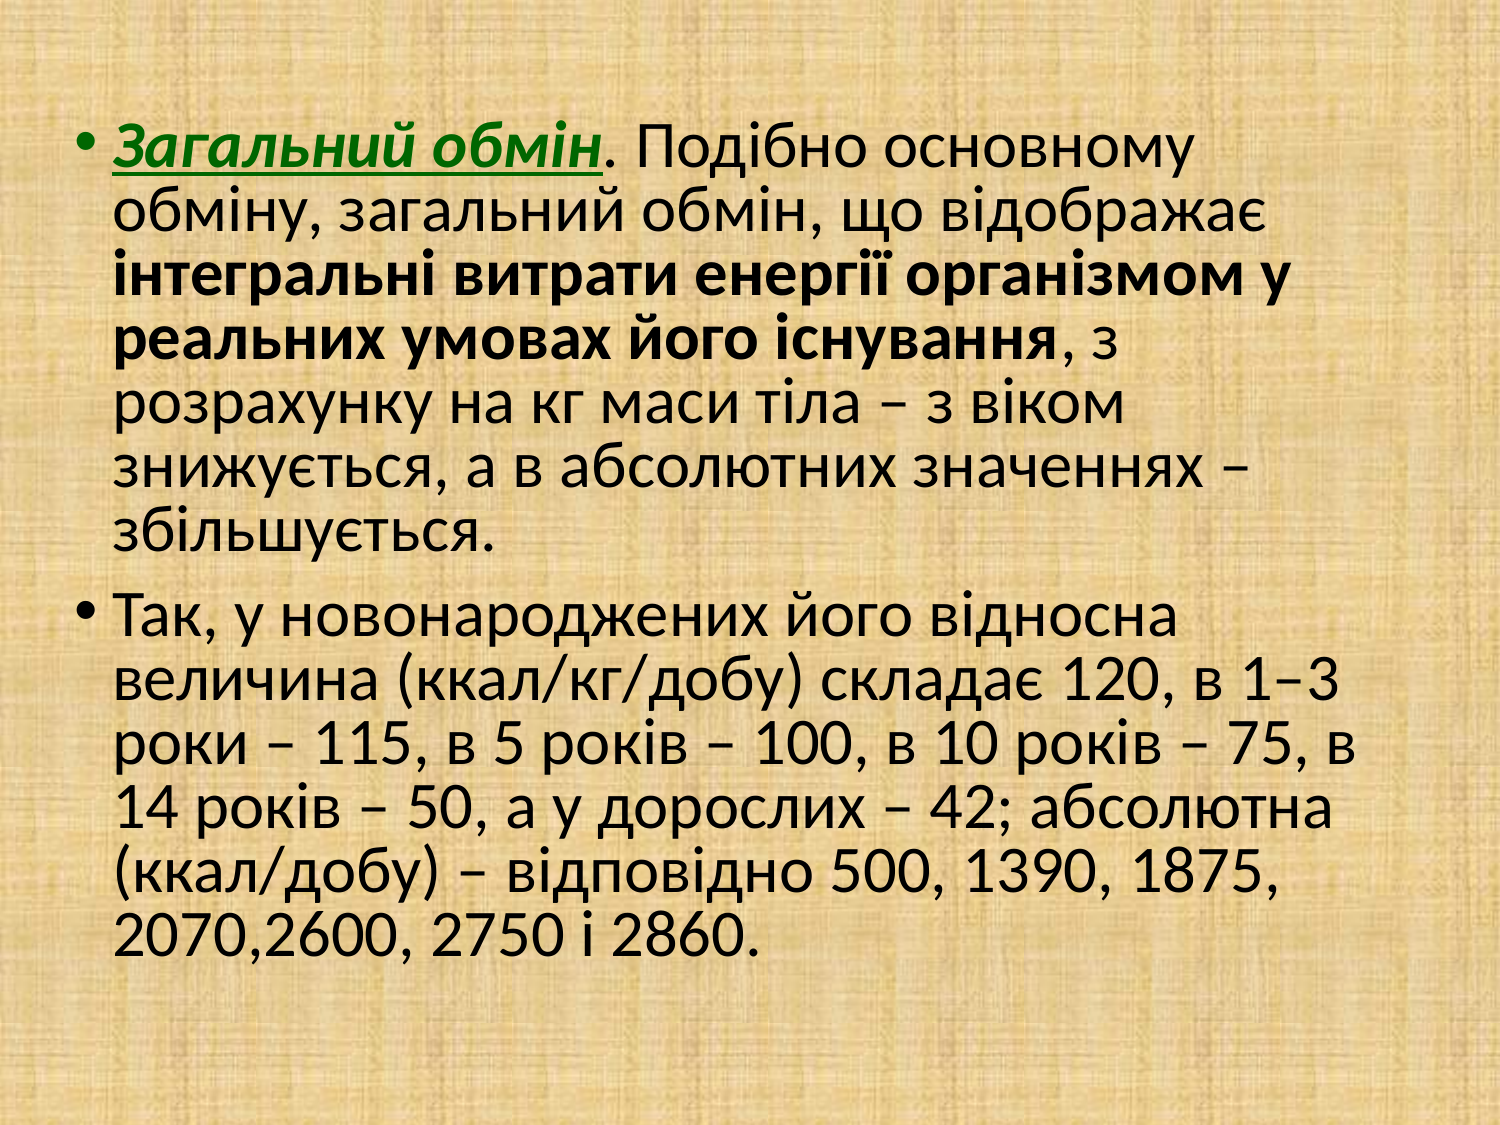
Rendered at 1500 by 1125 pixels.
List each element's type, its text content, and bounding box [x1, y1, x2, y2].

picture [0, 0, 1500, 1125]
list Загальний обмін. Подібно основному обміну, загальний обмін, що відображає інтегральні витрати енергії організмом у реальних умовах його існування, з розрахунку на кг маси тіла – з віком знижується, а в абсолютних значеннях – збільшується. Так, у новонароджених його відносна величина (ккал/кг/добу) складає 120, в 1–3 роки – 115, в 5 років – 100, в 10 років – 75, в 14 років – 50, а у дорослих – 42; абсолютна (ккал/добу) – відповідно 500, 1390, 1875, 2070,2600, 2750 і 2860. [59, 108, 1438, 1075]
